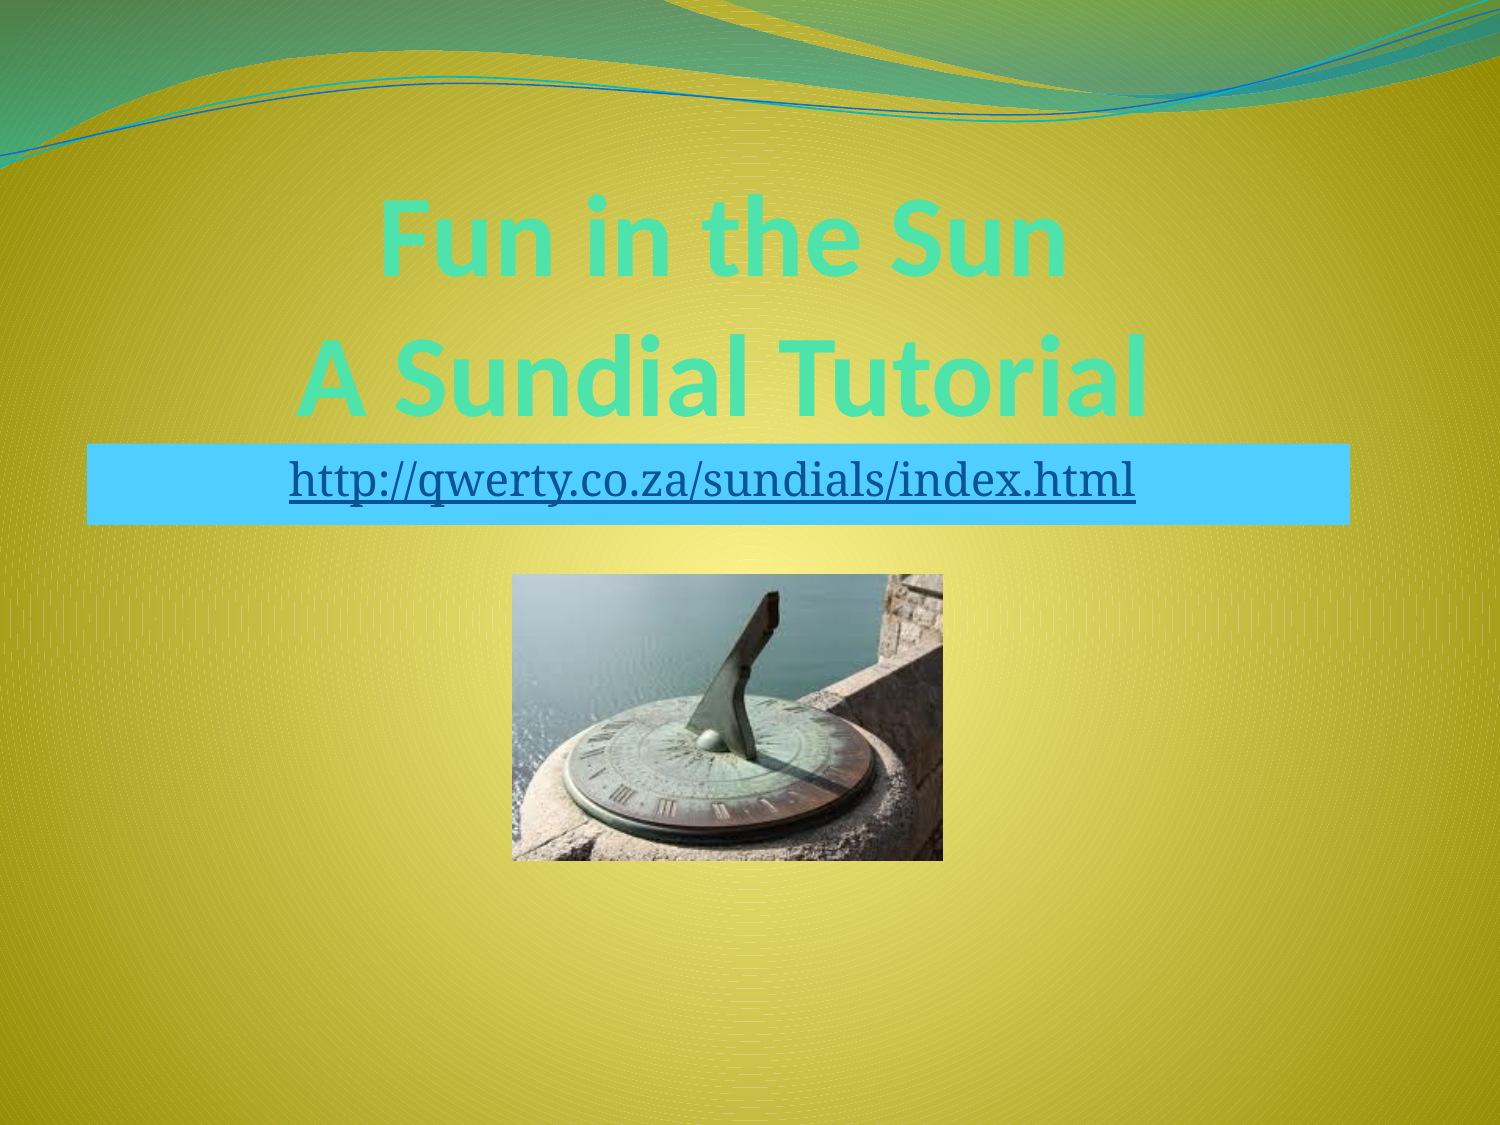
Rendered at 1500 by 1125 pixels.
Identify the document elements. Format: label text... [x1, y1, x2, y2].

title Fun in the Sun A Sundial Tutorial [86, 216, 1362, 440]
picture [512, 574, 943, 862]
list http://qwerty.co.za/sundials/index.html [86, 443, 1350, 525]
